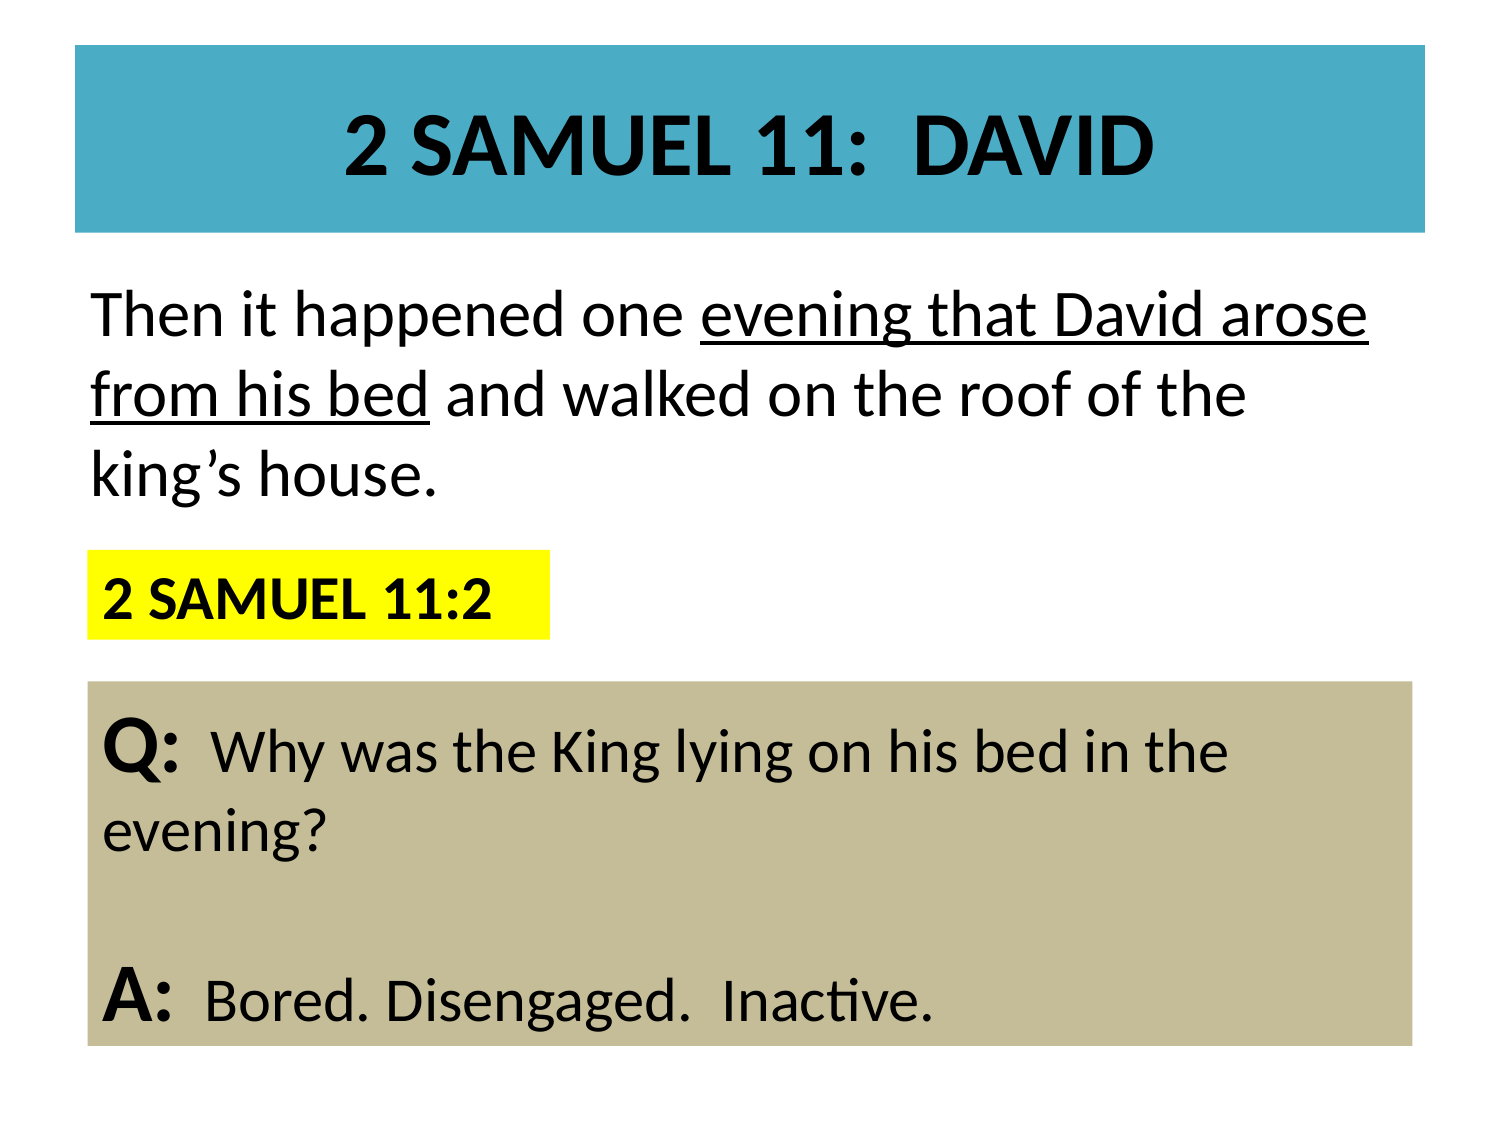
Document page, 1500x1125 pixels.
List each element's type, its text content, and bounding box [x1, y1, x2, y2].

text_box 2 SAMUEL 11:2 [87, 549, 550, 640]
title 2 SAMUEL 11: DAVID [75, 45, 1425, 233]
list Then it happened one evening that David arose from his bed and walked on the roof of the king’s house. [75, 262, 1425, 538]
text_box Q: Why was the King lying on his bed in the evening? A: Bored. Disengaged. Inactive. [87, 681, 1413, 1046]
